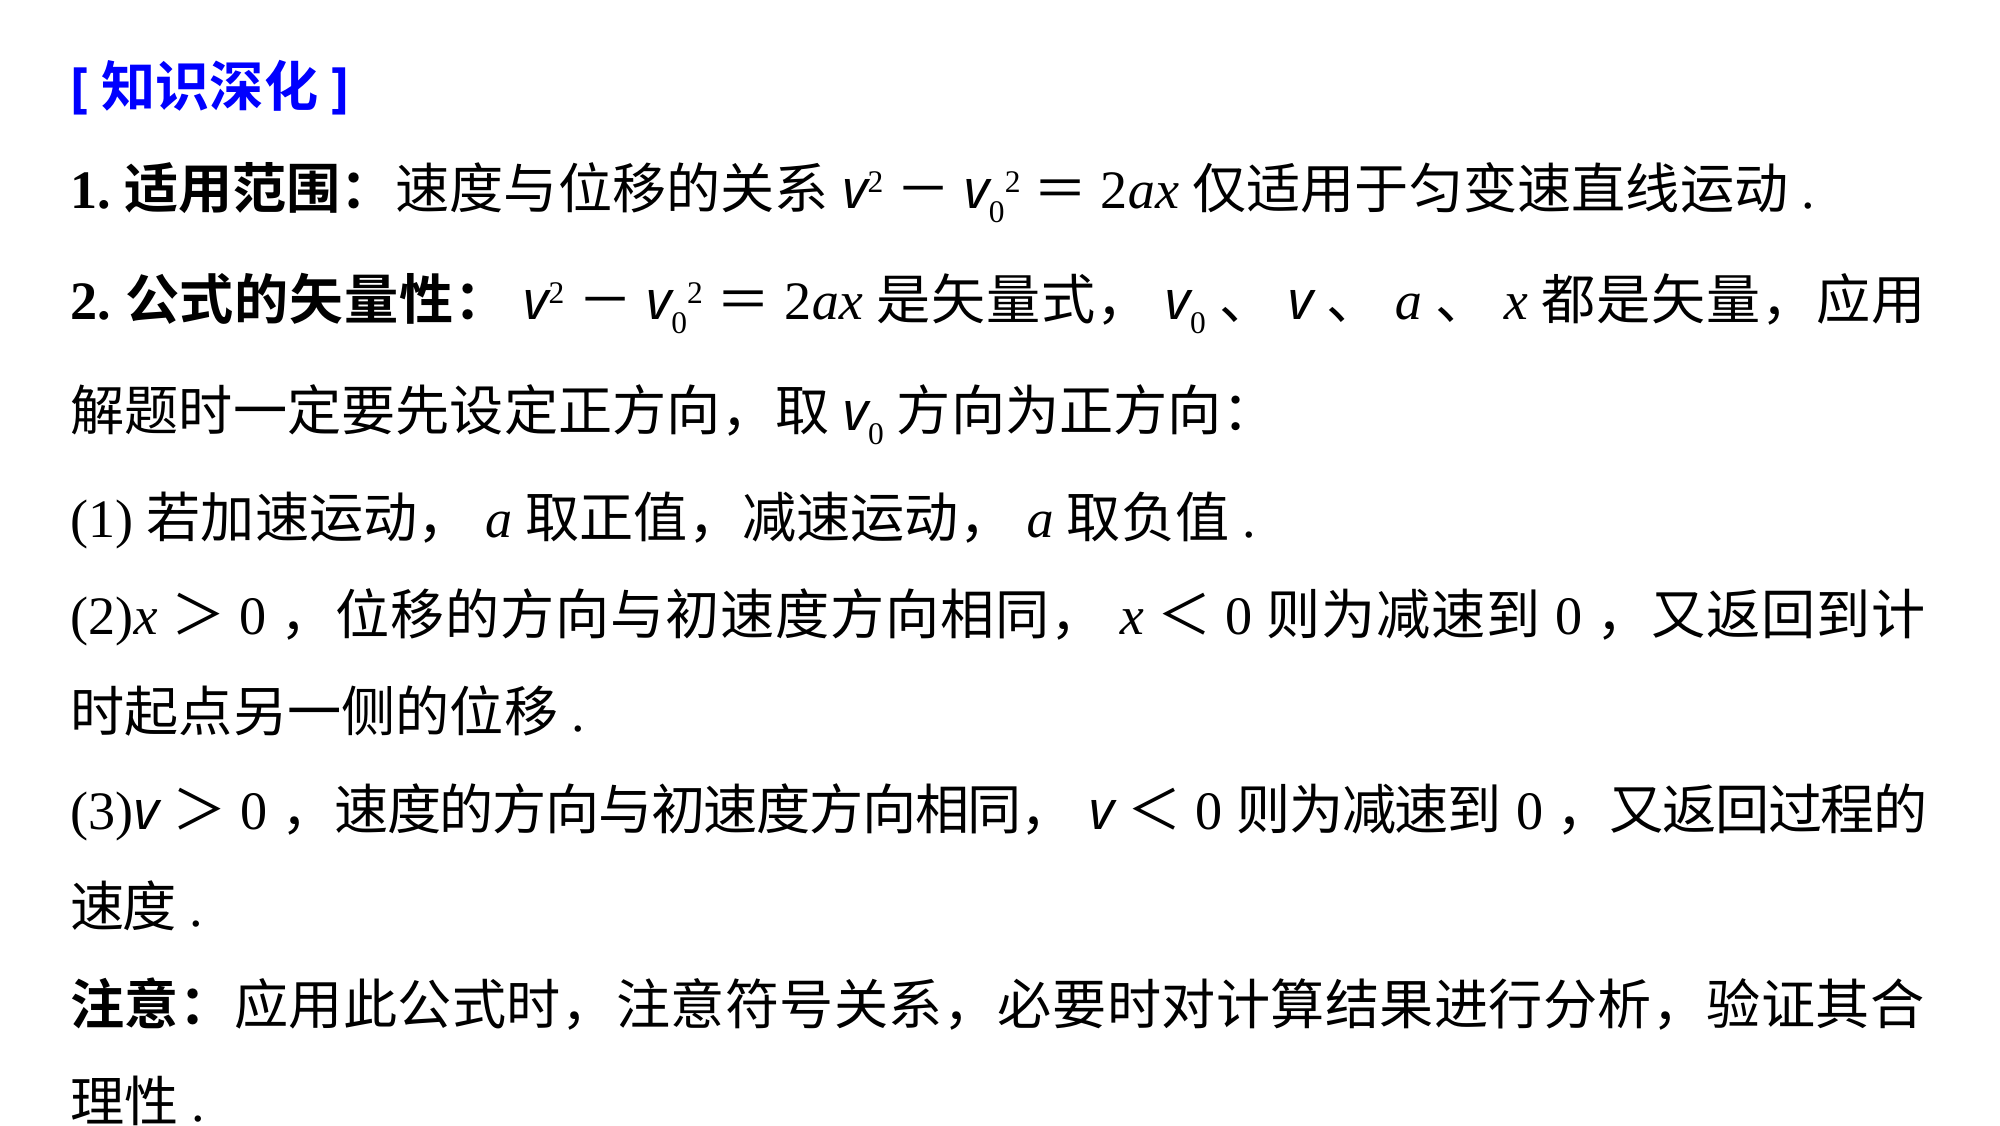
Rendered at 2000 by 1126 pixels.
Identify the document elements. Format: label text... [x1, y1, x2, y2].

text_box [知识深化] 1.适用范围：速度与位移的关系v2－v02＝2ax仅适用于匀变速直线运动. 2.公式的矢量性：v2－v02＝2ax是矢量式，v0、v、a、x都是矢量，应用解题时一定要先设定正方向，取v0方向为正方向： (1)若加速运动，a取正值，减速运动，a取负值. (2)x＞0，位移的方向与初速度方向相同，x＜0则为减速到0，又返回到计时起点另一侧的位移. (3)v＞0，速度的方向与初速度方向相同，v＜0则为减速到0，又返回过程的速度. 注意：应用此公式时，注意符号关系，必要时对计算结果进行分析，验证其合理性. 3.公式的特点：不涉及时间，v0、v、a、x中已知三个量可求第四个量. [55, 12, 1941, 1126]
